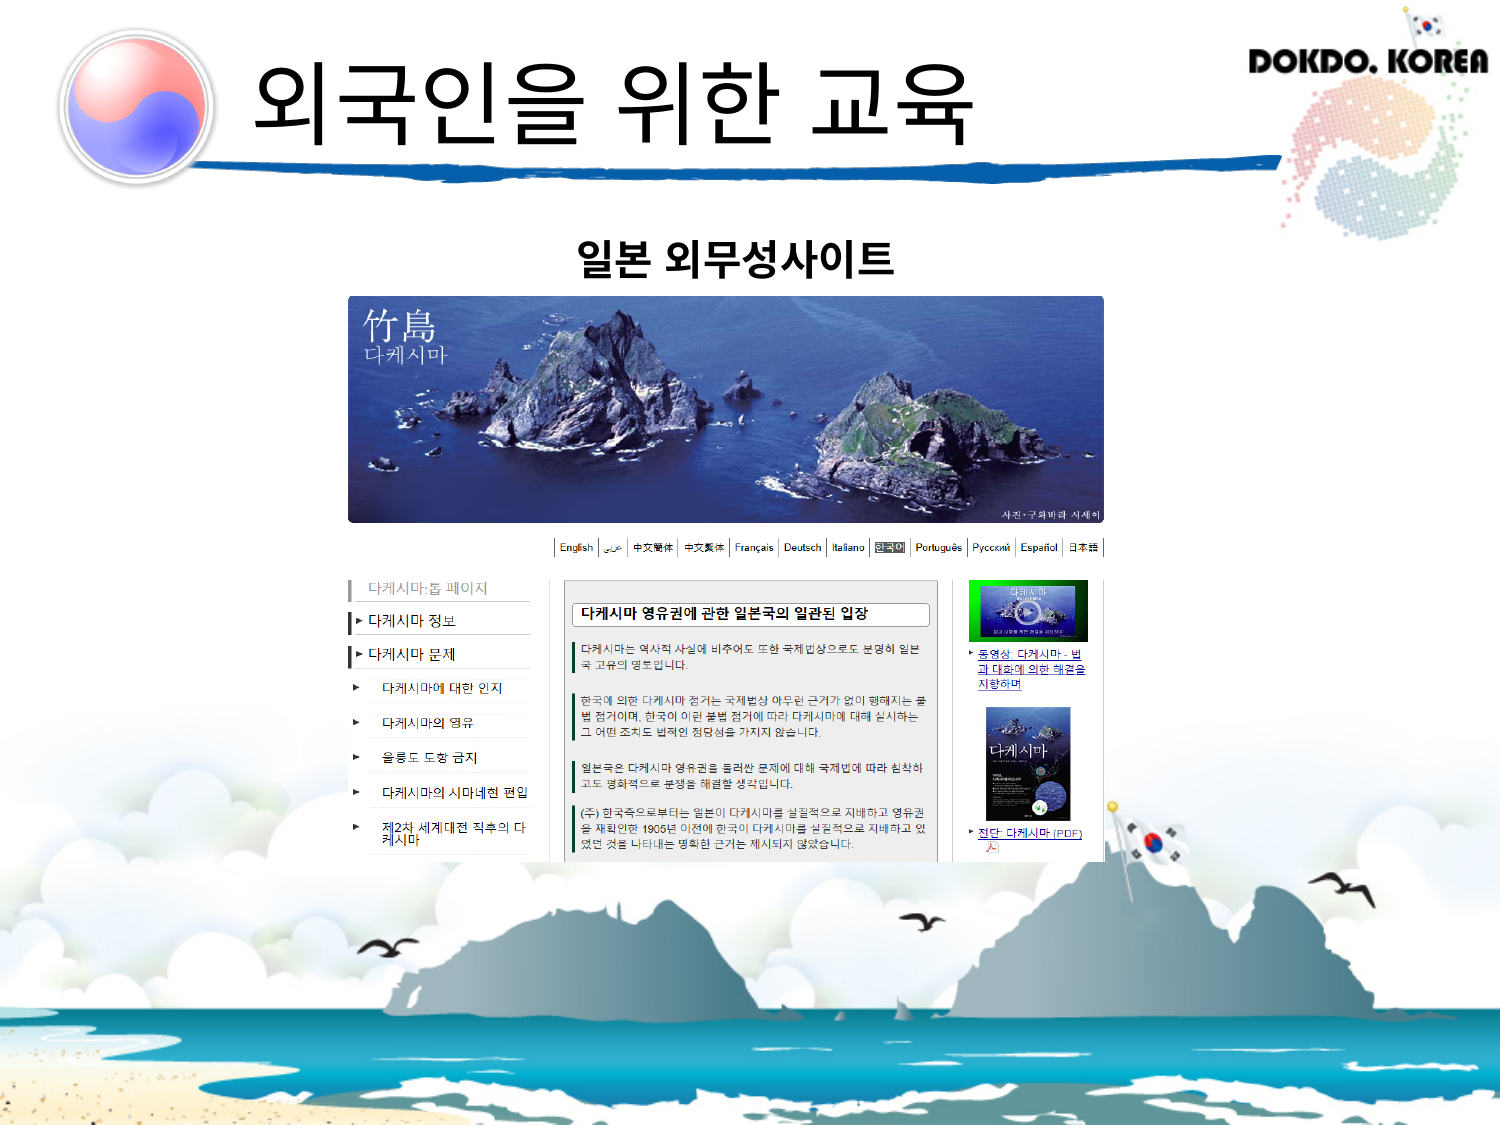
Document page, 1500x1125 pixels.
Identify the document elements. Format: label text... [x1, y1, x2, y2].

text_box 일본 외무성사이트 [561, 226, 959, 291]
picture [0, 0, 1500, 1125]
title 외국인을 위한 교육 [249, 30, 1436, 173]
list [347, 296, 1105, 863]
